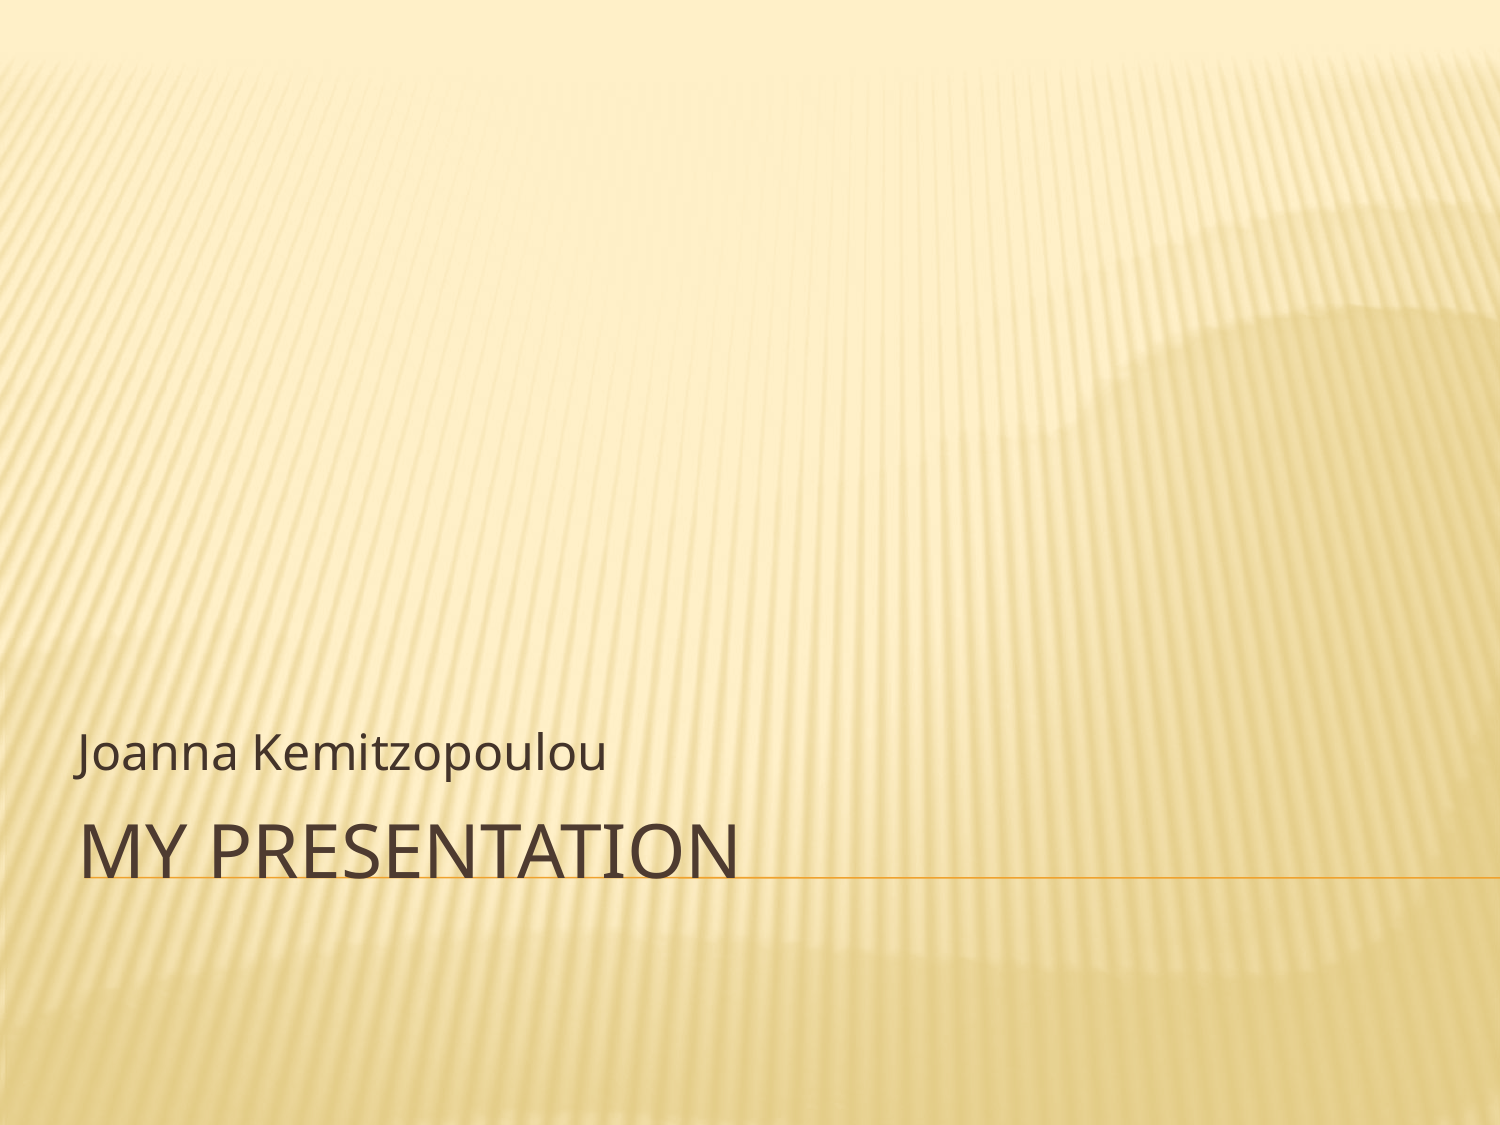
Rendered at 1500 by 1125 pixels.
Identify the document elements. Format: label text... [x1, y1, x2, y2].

subtitle Joanna Kemitzopoulou [62, 637, 1450, 788]
title My Presentation [62, 796, 1450, 997]
